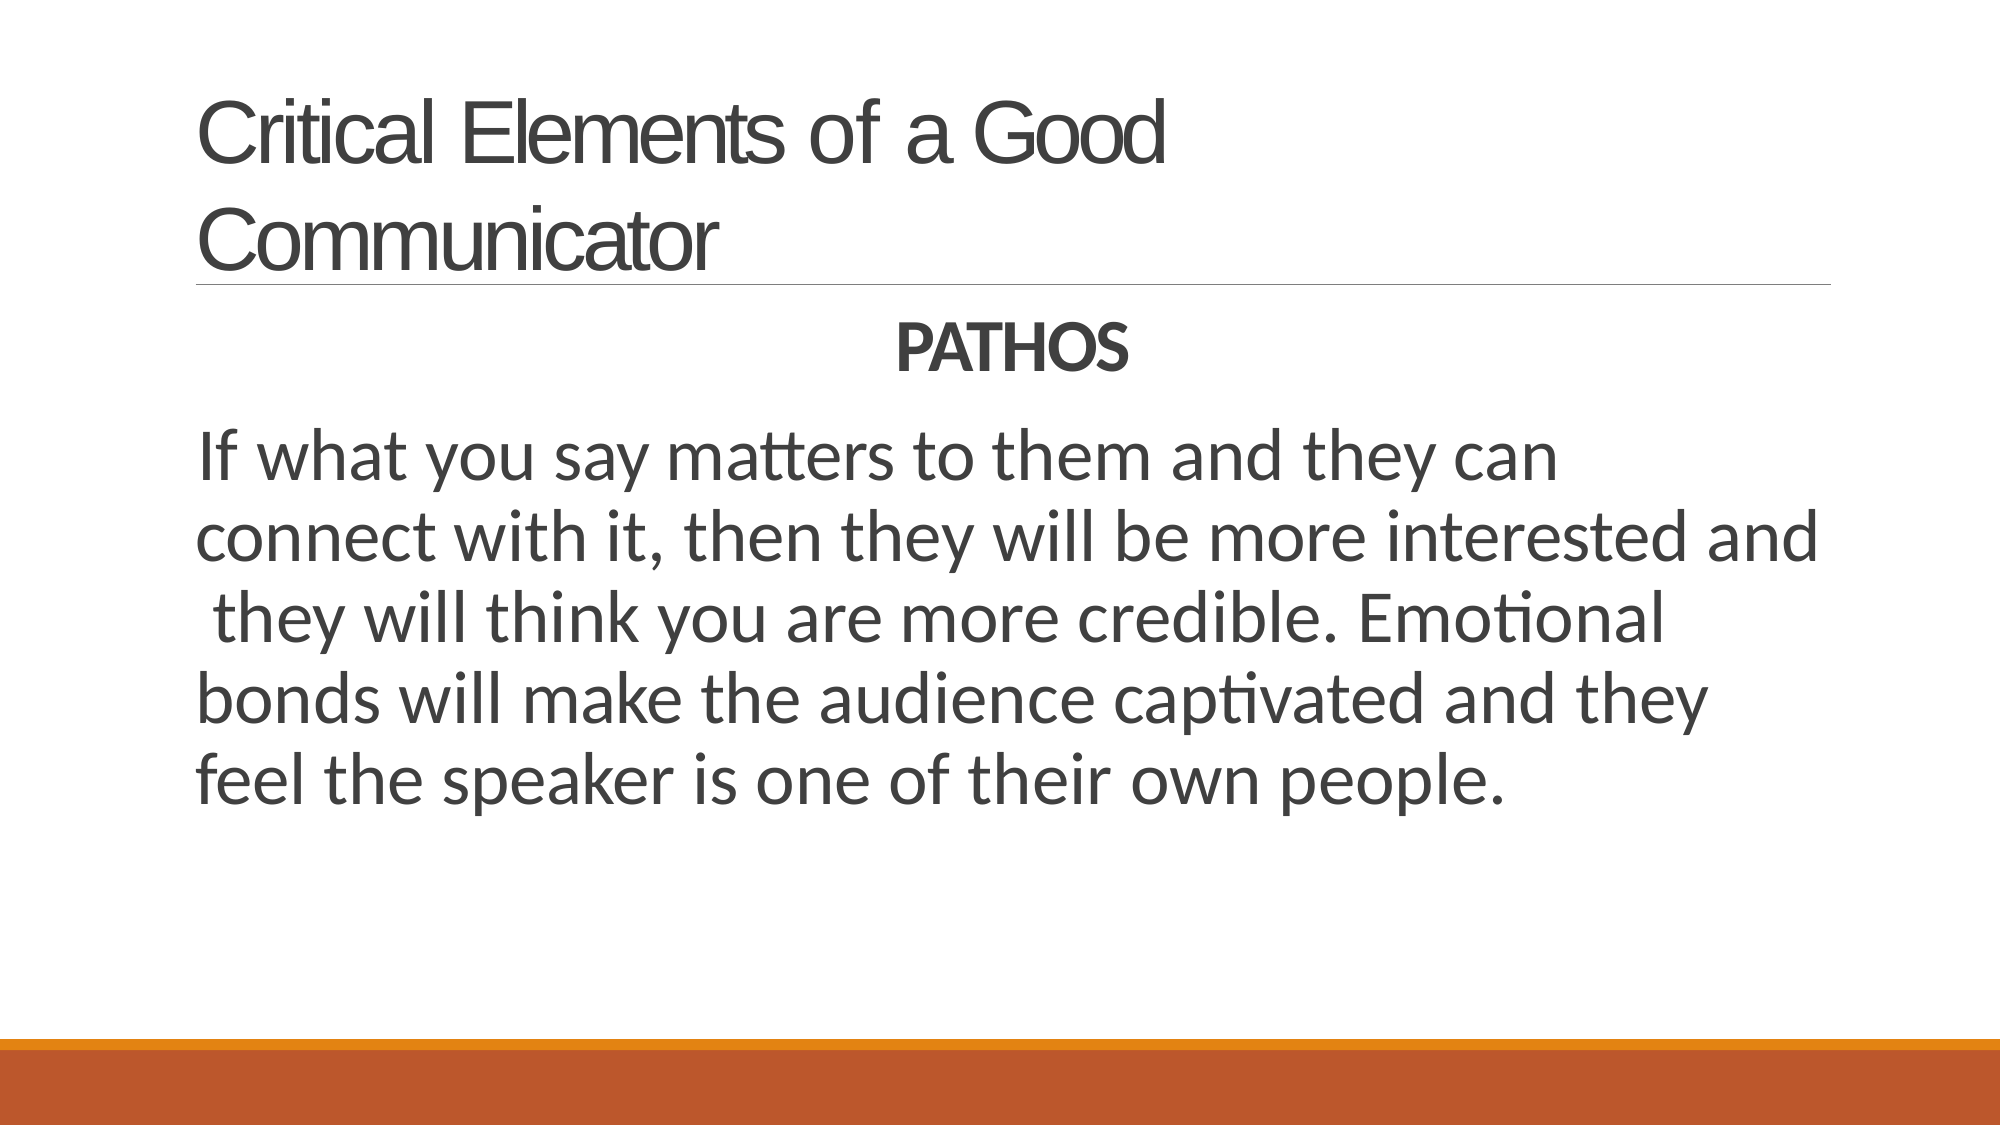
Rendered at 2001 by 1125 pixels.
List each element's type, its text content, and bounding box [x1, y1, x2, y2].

text_box PATHOS If what you say matters to them and they can connect with it, then they will be more interested and they will think you are more credible. Emotional bonds will make the audience captivated and they feel the speaker is one of their own people. [192, 274, 1832, 821]
title Critical Elements of a Good Communicator [192, 71, 1684, 274]
